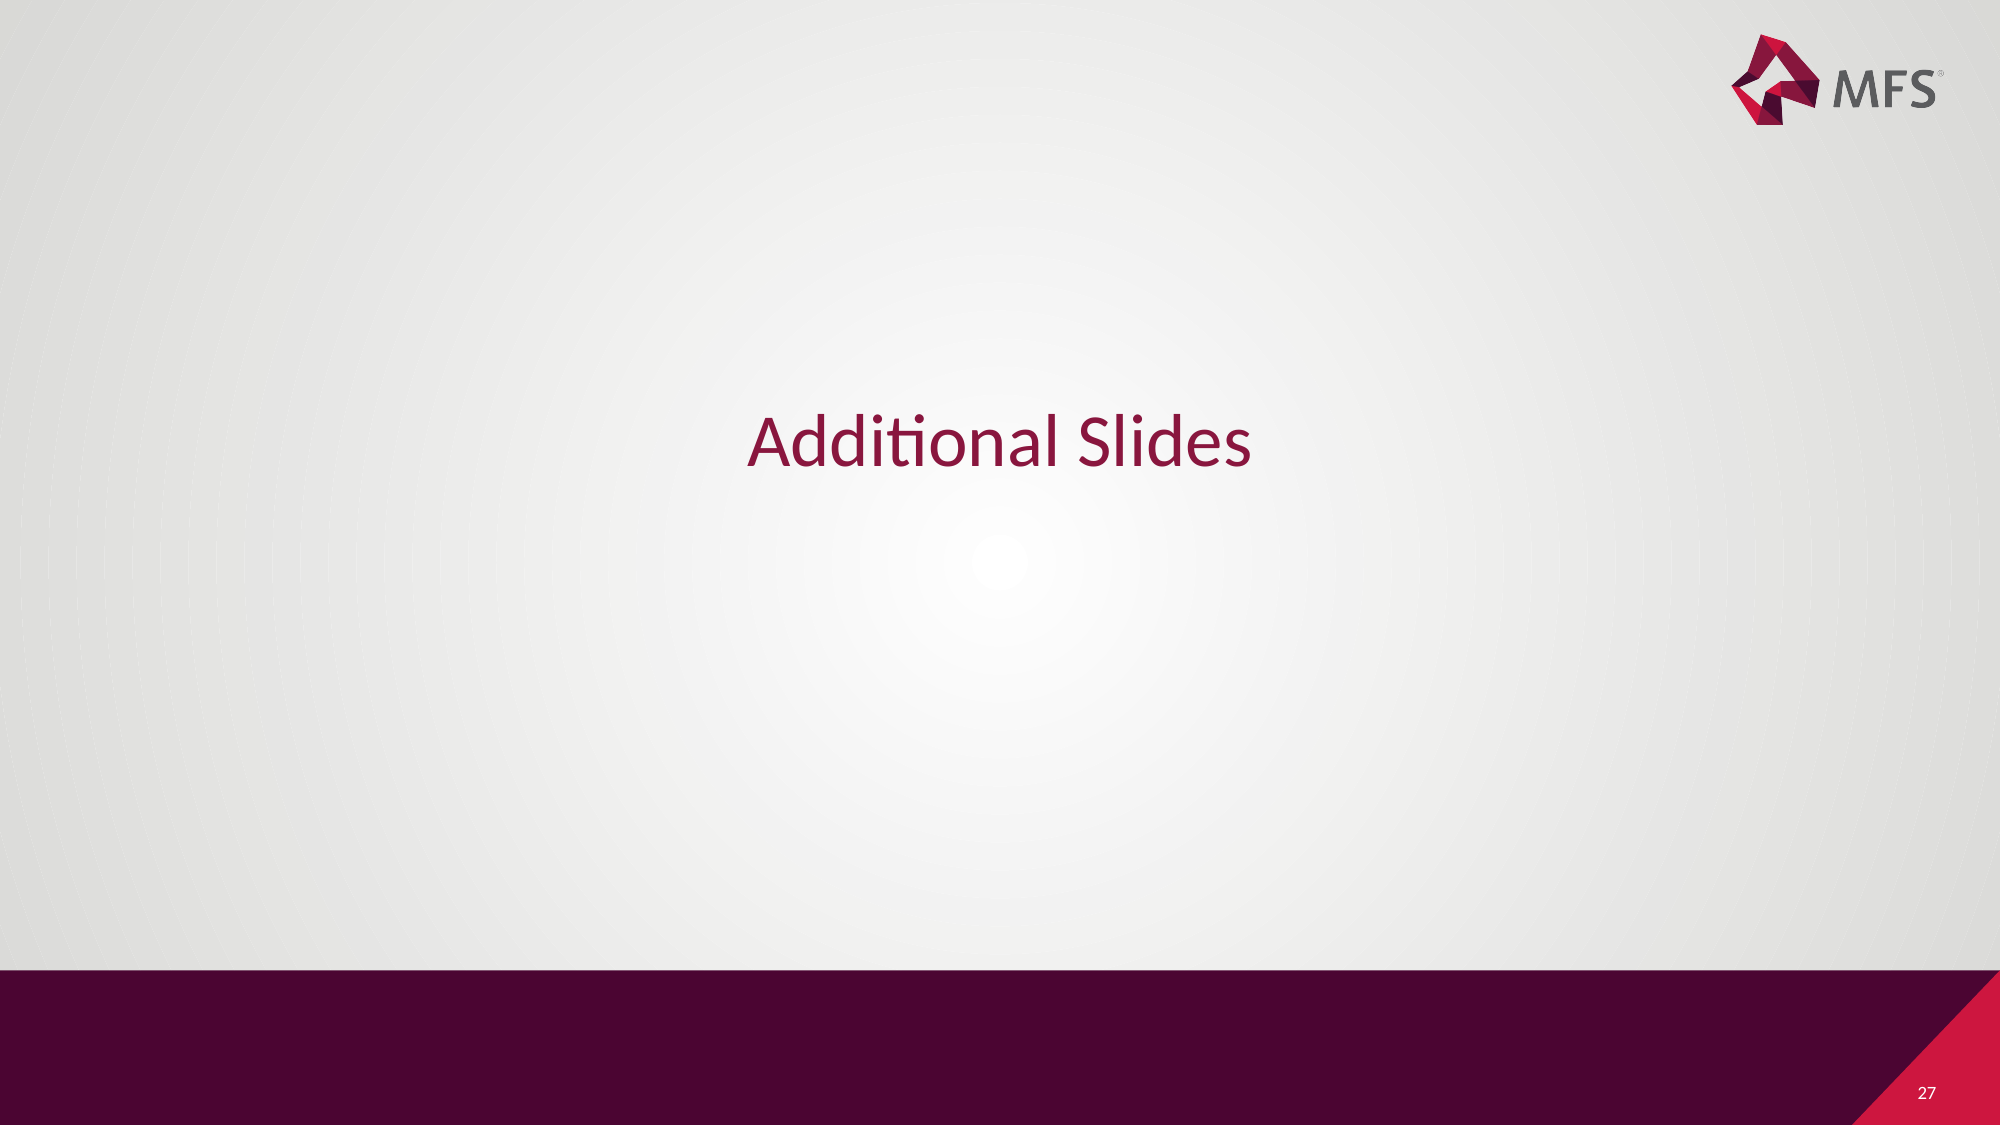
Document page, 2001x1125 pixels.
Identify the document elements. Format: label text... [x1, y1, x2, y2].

slide_number 27 [1865, 1081, 1937, 1103]
title Additional Slides [62, 390, 1938, 488]
picture [1731, 34, 1944, 125]
